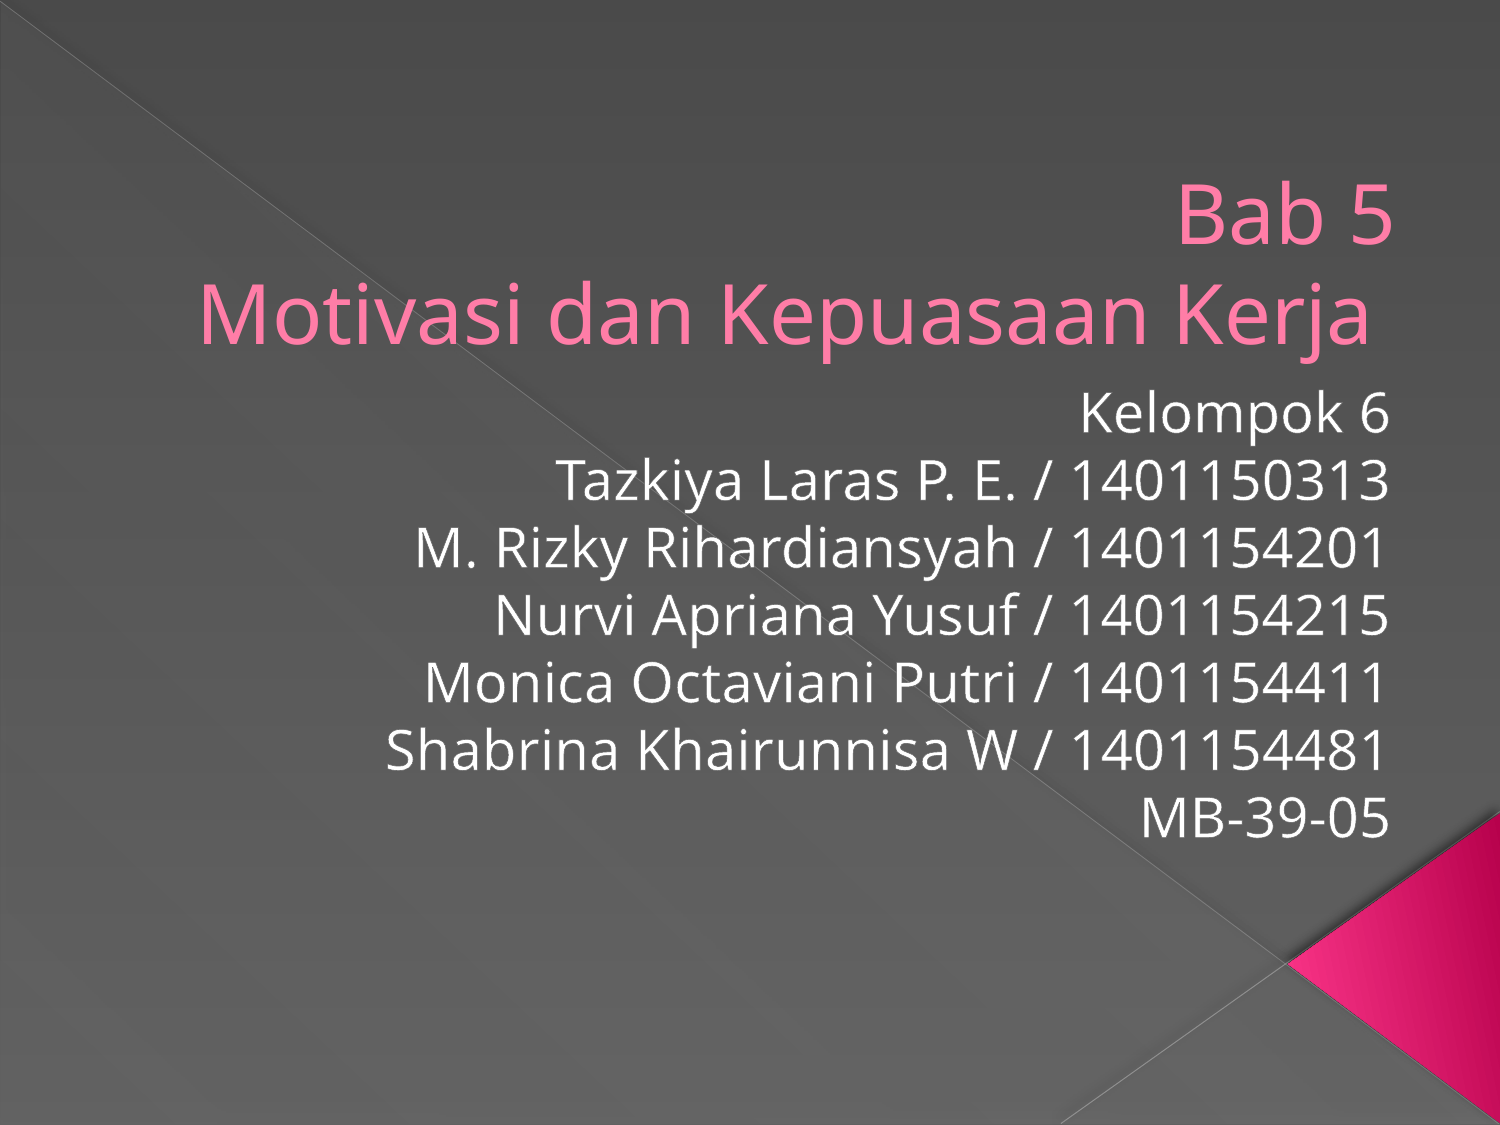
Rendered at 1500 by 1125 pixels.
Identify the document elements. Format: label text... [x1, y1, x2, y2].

title Bab 5 Motivasi dan Kepuasaan Kerja [88, 127, 1412, 369]
subtitle Kelompok 6 Tazkiya Laras P. E. / 1401150313 M. Rizky Rihardiansyah / 1401154201 Nurvi Apriana Yusuf / 1401154215 Monica Octaviani Putri / 1401154411 Shabrina Khairunnisa W / 1401154481 MB-39-05 [88, 369, 1412, 858]
